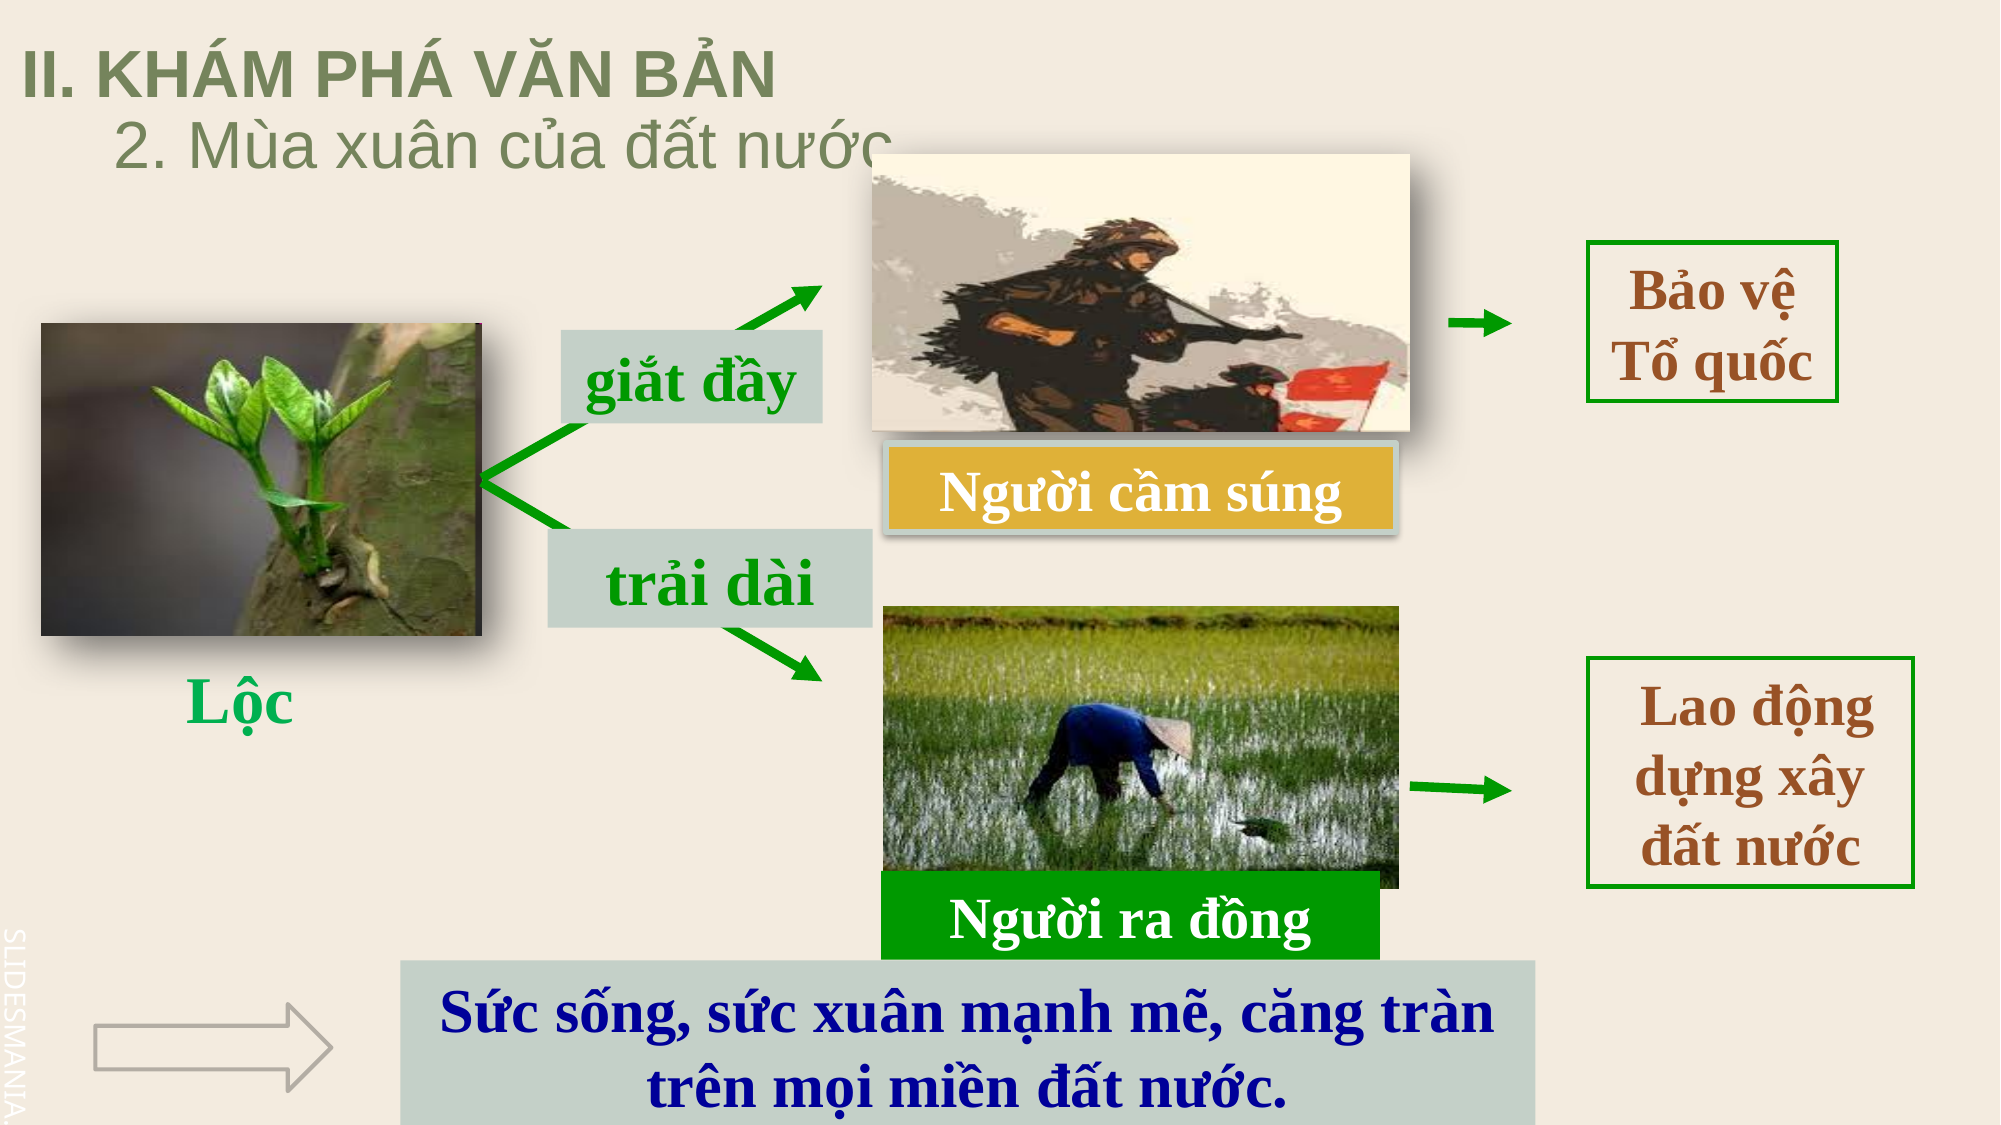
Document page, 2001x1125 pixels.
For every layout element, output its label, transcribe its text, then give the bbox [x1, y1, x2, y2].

text_box [745, 285, 823, 329]
text_box trải dài [547, 528, 873, 628]
picture [41, 323, 482, 637]
text_box Lộc [167, 647, 314, 747]
text_box [1409, 784, 1513, 797]
picture [883, 605, 1400, 890]
text_box 2. Mùa xuân của đất nước [99, 94, 947, 190]
text_box Người ra đồng [881, 895, 1380, 960]
text_box Bảo vệ Tổ quốc [1587, 242, 1838, 402]
text_box [730, 628, 823, 682]
text_box [1448, 317, 1513, 330]
text_box giắt đầy [560, 329, 823, 424]
text_box [93, 1002, 334, 1094]
text_box Lao động dựng xây đất nước [1587, 657, 1914, 887]
text_box Người cầm súng [883, 440, 1399, 535]
text_box Sức sống, sức xuân mạnh mẽ, căng tràn trên mọi miền đất nước. [400, 960, 1536, 1125]
picture [872, 154, 1411, 433]
text_box II. KHÁM PHÁ VĂN BẢN [7, 0, 794, 119]
